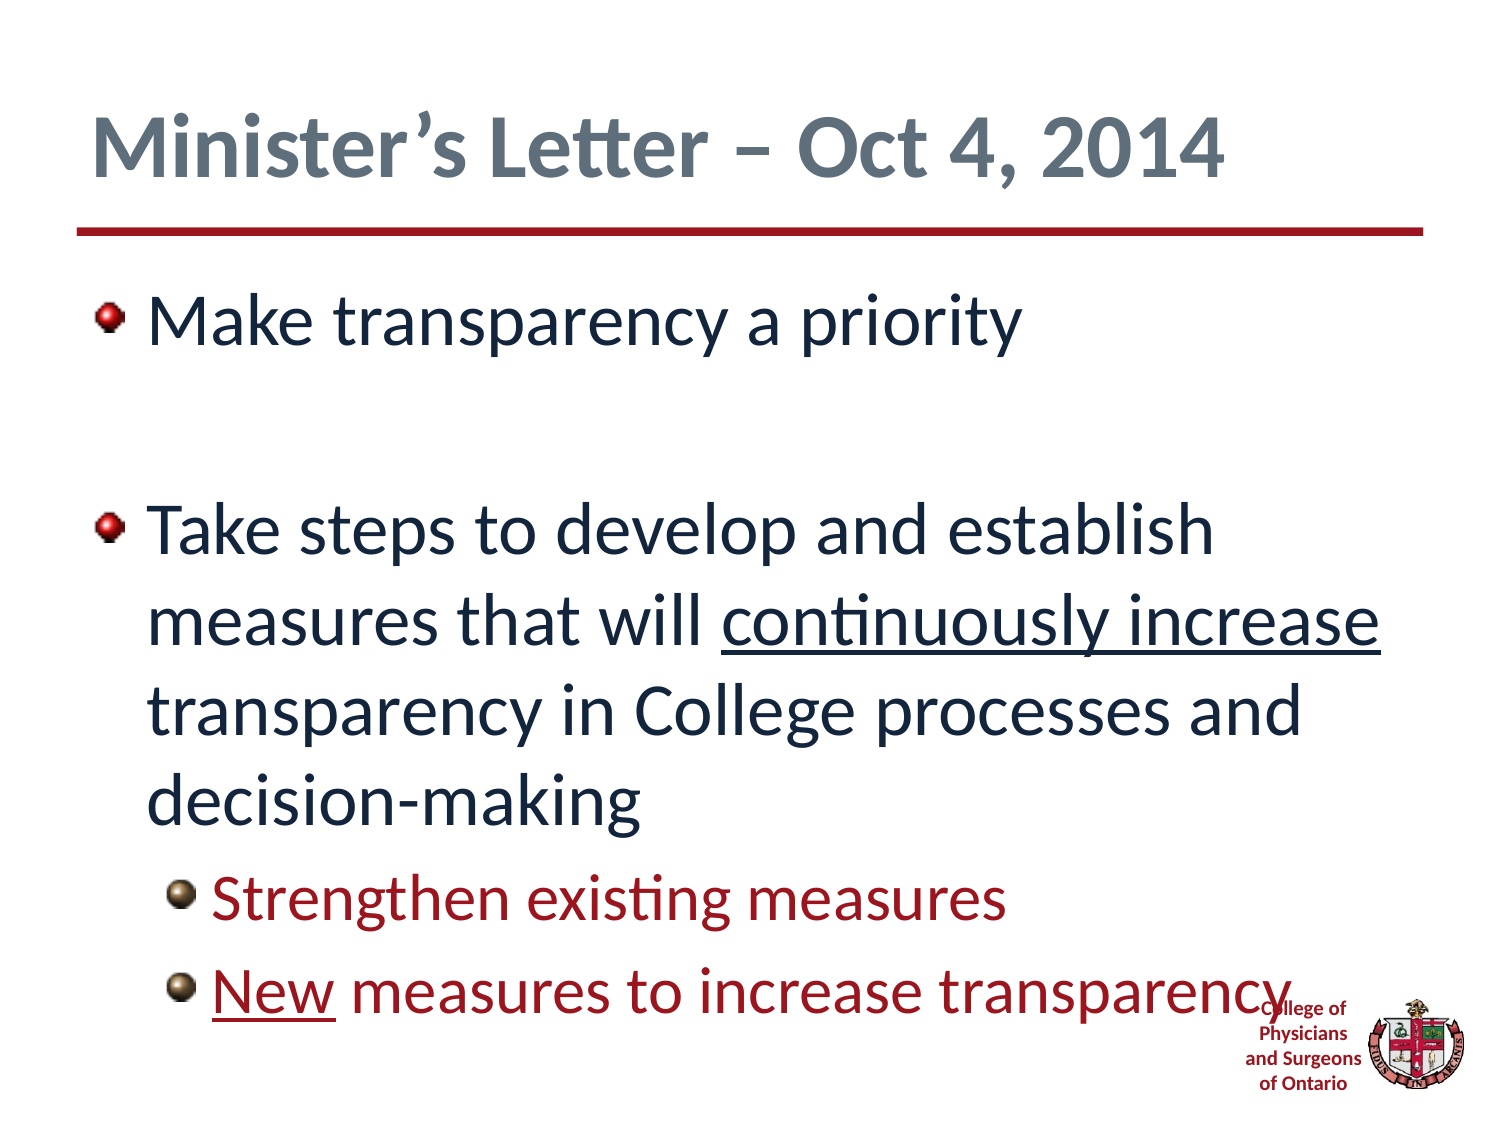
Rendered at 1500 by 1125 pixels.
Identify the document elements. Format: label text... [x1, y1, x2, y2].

title Minister’s Letter – Oct 4, 2014 [75, 45, 1425, 204]
picture [90, 297, 125, 333]
picture [90, 507, 125, 543]
picture [1368, 999, 1464, 1089]
picture [165, 971, 196, 1002]
picture [165, 878, 196, 909]
list Make transparency a priority Take steps to develop and establish measures that will continuously increase transparency in College processes and decision-making Strengthen existing measures New measures to increase transparency [75, 262, 1425, 975]
